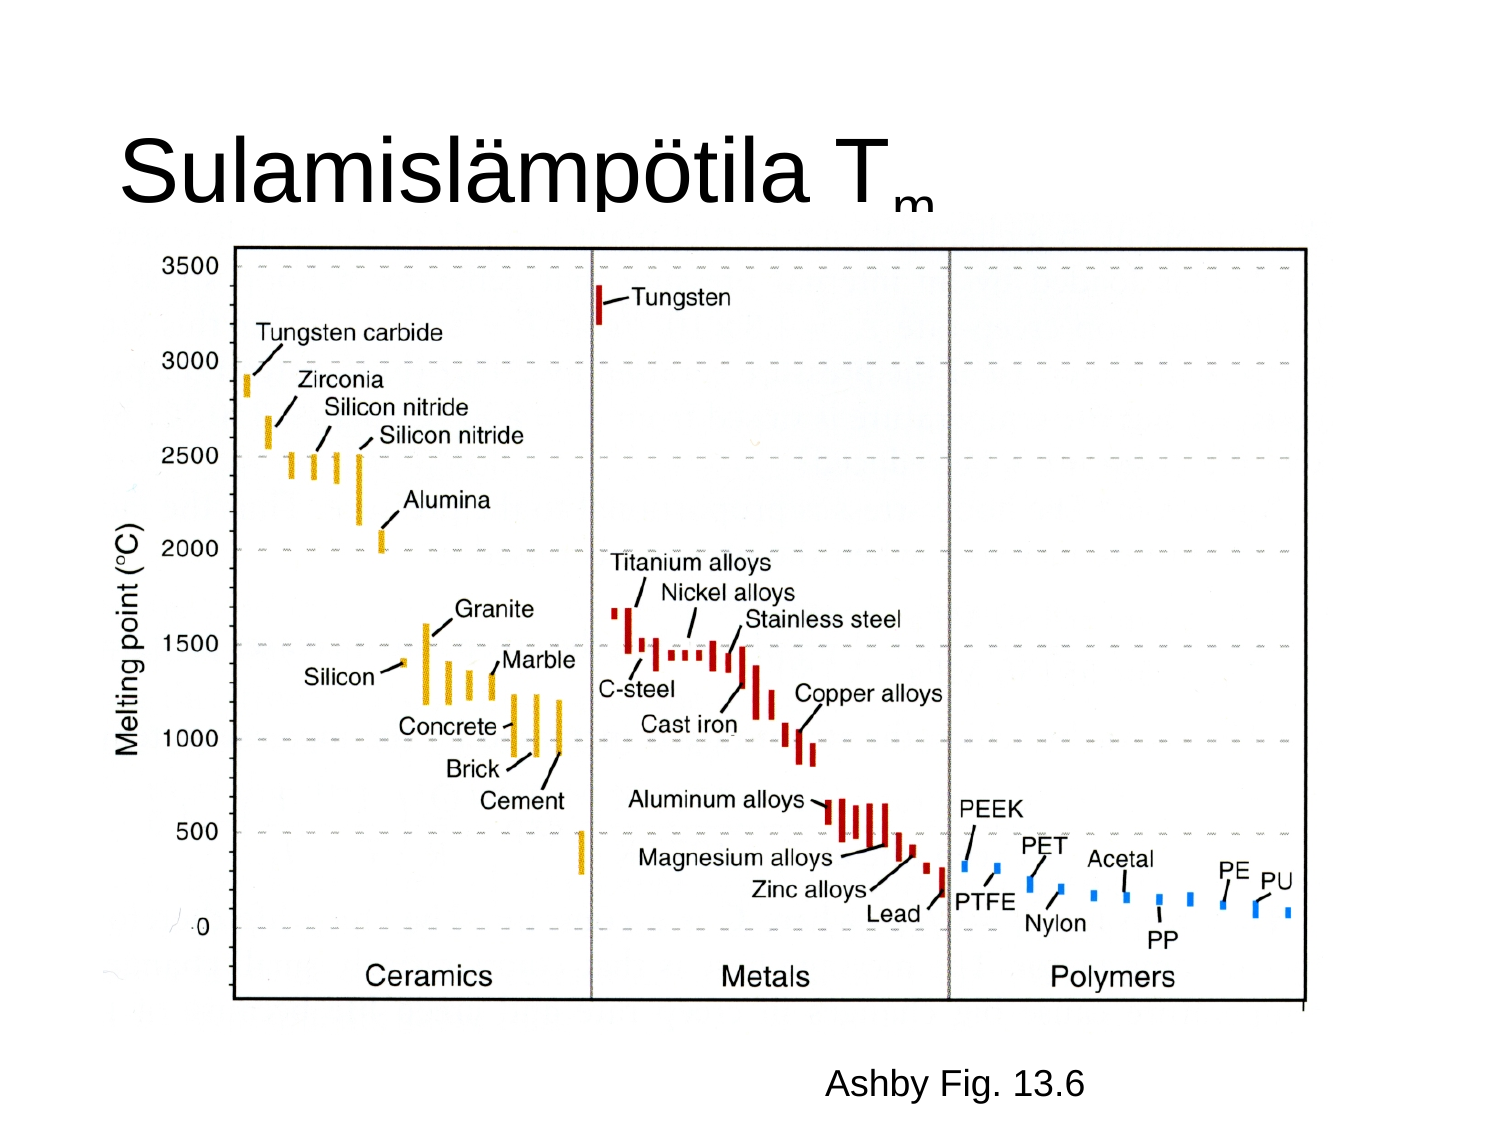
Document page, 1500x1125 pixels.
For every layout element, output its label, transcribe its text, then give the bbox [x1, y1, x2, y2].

picture [103, 212, 1333, 1035]
title Sulamislämpötila Tm [103, 59, 1397, 278]
text_box Ashby Fig. 13.6 [810, 1052, 1210, 1112]
